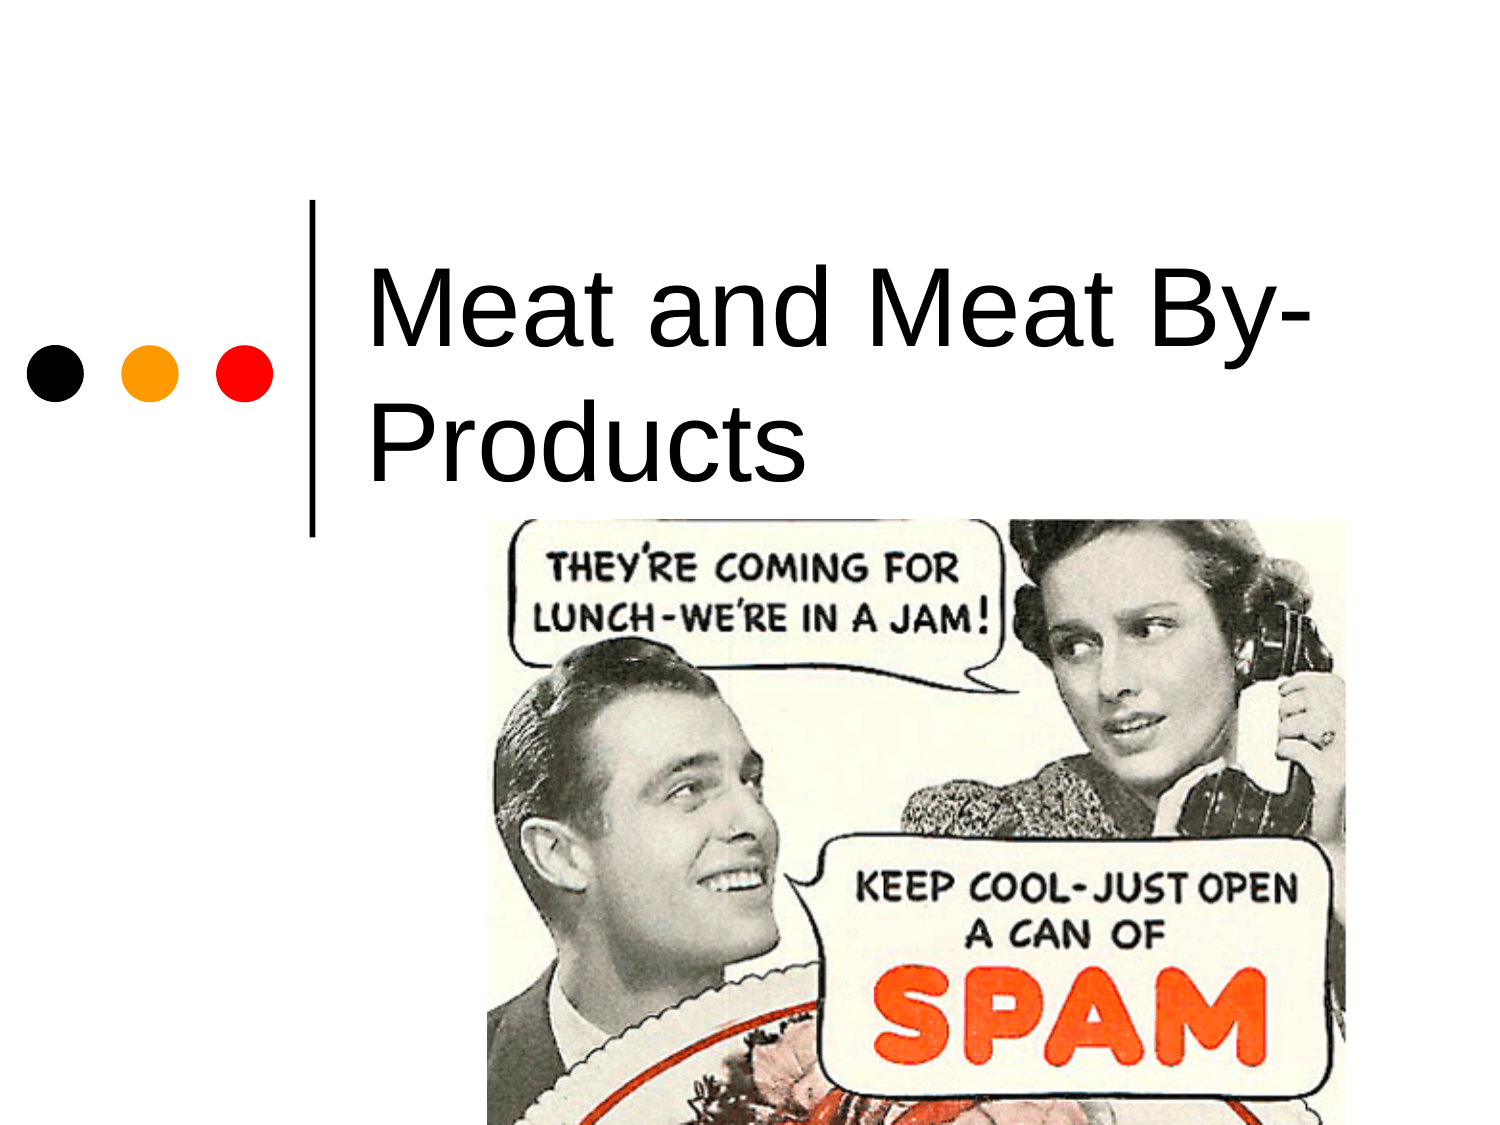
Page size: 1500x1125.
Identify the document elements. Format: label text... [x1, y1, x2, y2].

title Meat and Meat By-Products [350, 224, 1413, 513]
picture [487, 519, 1351, 1125]
